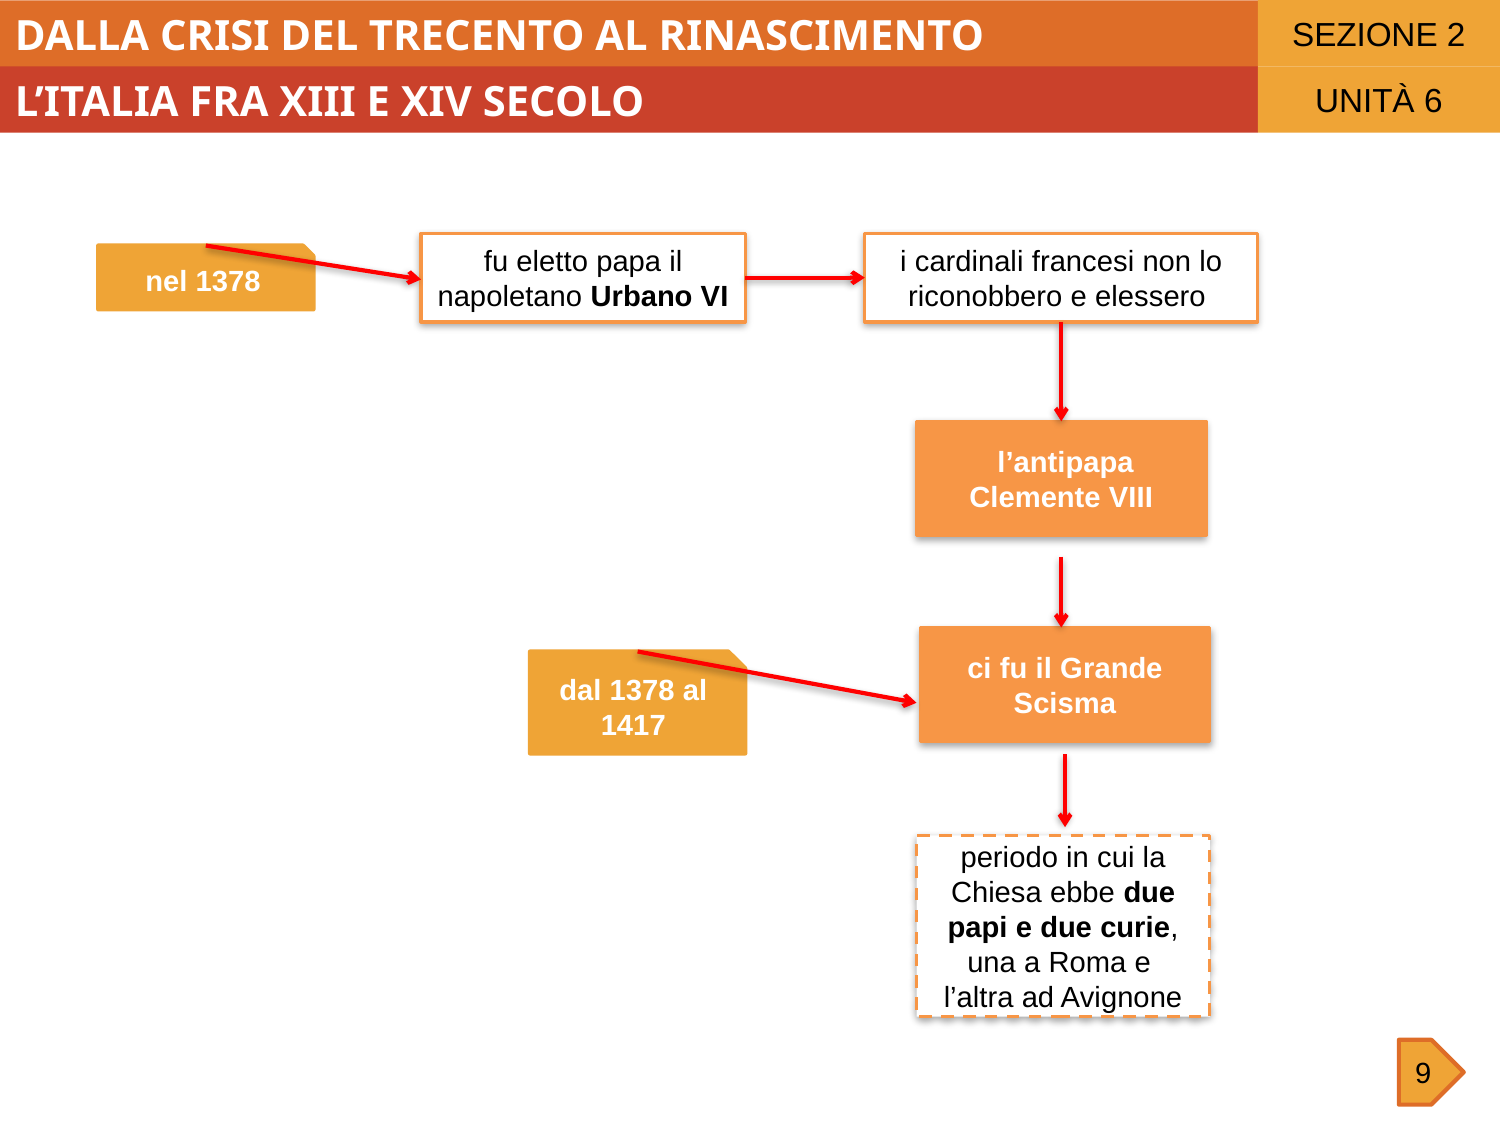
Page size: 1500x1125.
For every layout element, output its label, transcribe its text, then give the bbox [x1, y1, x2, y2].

text_box l’antipapa Clemente VIII [916, 420, 1207, 536]
text_box fu eletto papa il napoletano Urbano VI [420, 233, 746, 323]
text_box 9 [1396, 1037, 1466, 1107]
text_box SEZIONE 2 [1256, 0, 1500, 64]
text_box L’ITALIA FRA XIII E XIV SECOLO [0, 64, 1256, 135]
text_box dal 1378 al 1417 [527, 649, 748, 756]
text_box ci fu il Grande Scisma [919, 627, 1211, 742]
text_box periodo in cui la Chiesa ebbe due papi e due curie, una a Roma e l’altra ad Avignone [916, 835, 1211, 1017]
text_box i cardinali francesi non lo riconobbero e elessero [864, 233, 1258, 323]
text_box nel 1378 [96, 243, 316, 312]
text_box UNITÀ 6 [1256, 64, 1500, 135]
text_box DALLA CRISI DEL TRECENTO AL RINASCIMENTO [0, 0, 1256, 64]
